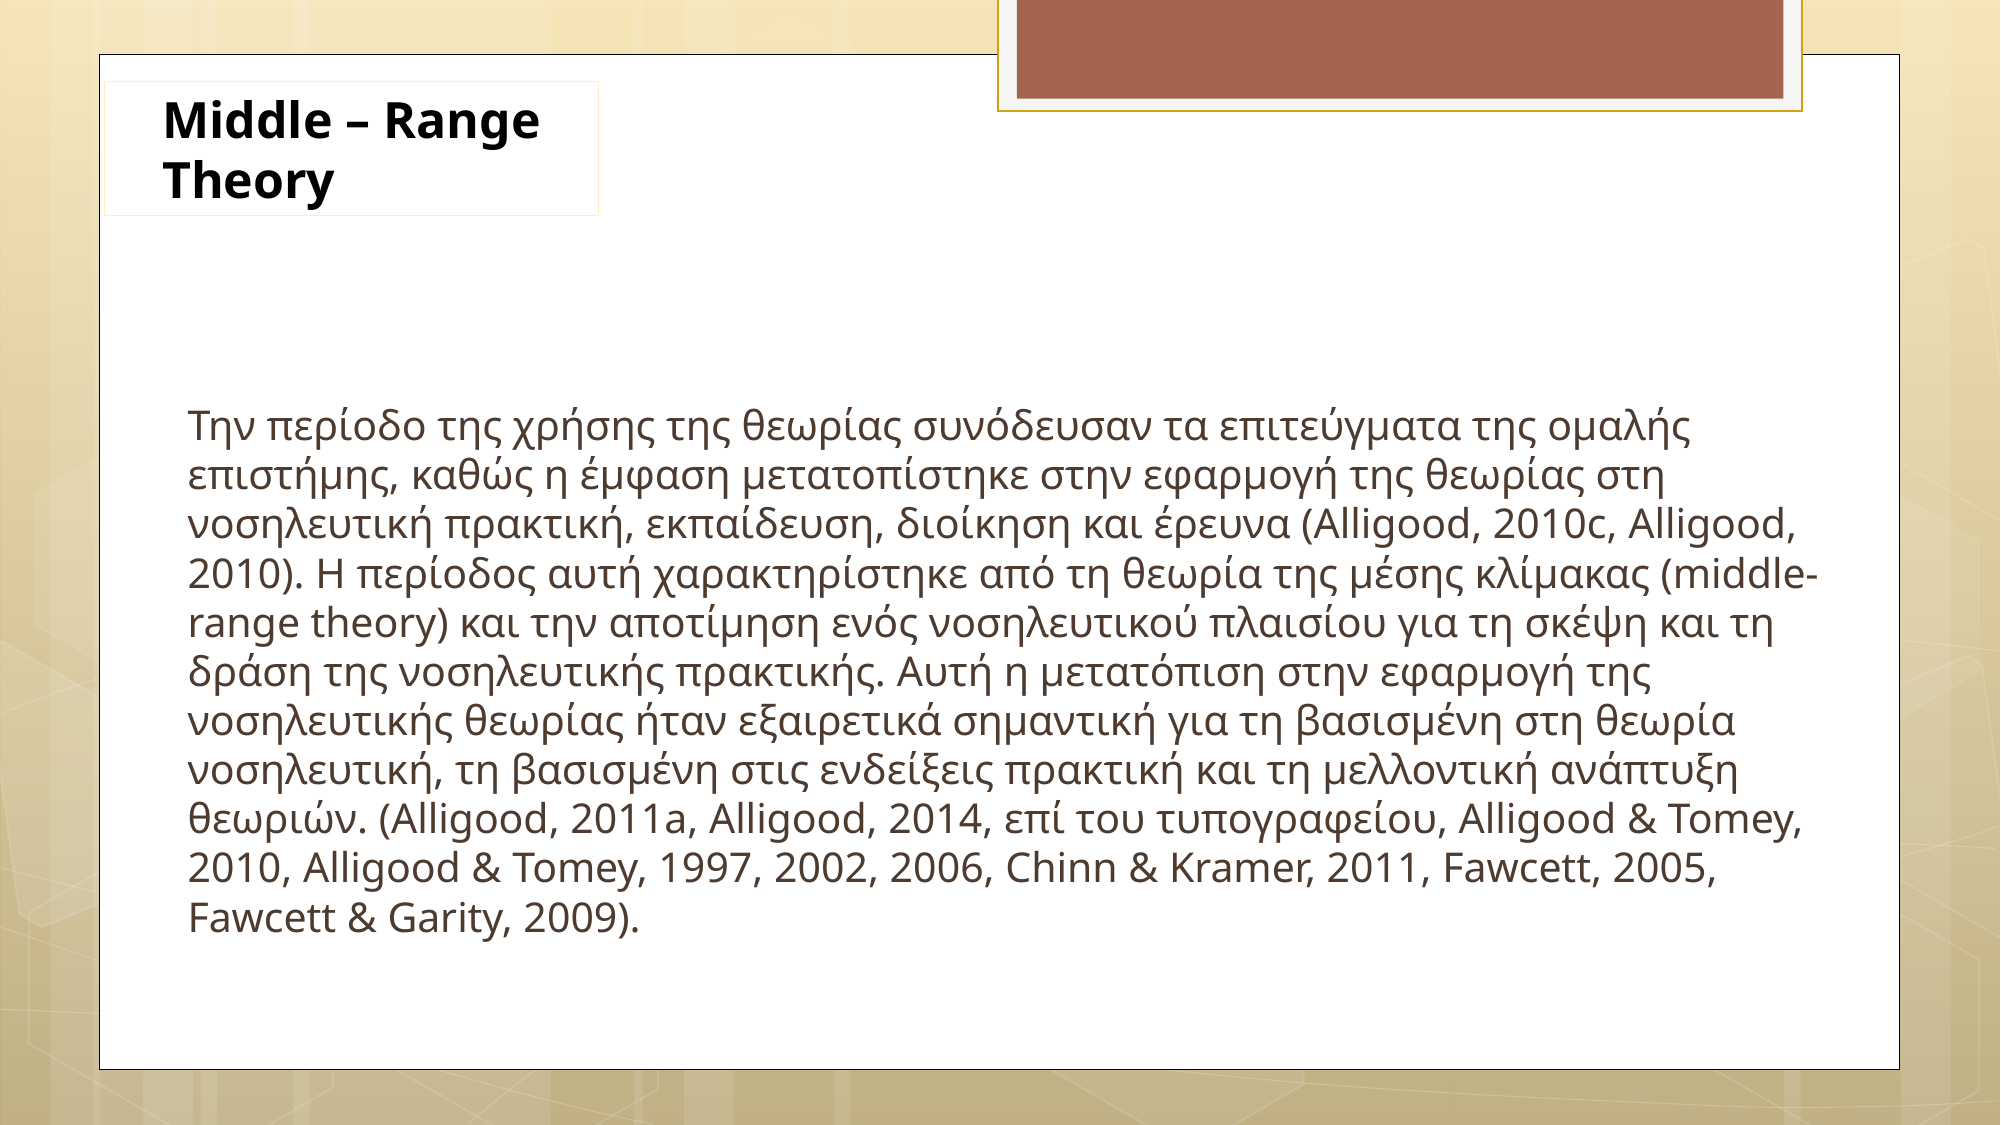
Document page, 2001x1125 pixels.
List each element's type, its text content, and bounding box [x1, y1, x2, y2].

text_box Middle – Range Theory [104, 81, 599, 216]
list Την περίοδο της χρήσης της θεωρίας συνόδευσαν τα επιτεύγματα της ομαλής επιστήμης, καθώς η έμφαση μετατοπίστηκε στην εφαρμογή της θεωρίας στη νοσηλευτική πρακτική, εκπαίδευση, διοίκηση και έρευνα (Alligood, 2010c, Alligood, 2010). Η περίοδος αυτή χαρακτηρίστηκε από τη θεωρία της μέσης κλίμακας (middle-range theory) και την αποτίμηση ενός νοσηλευτικού πλαισίου για τη σκέψη και τη δράση της νοσηλευτικής πρακτικής. Αυτή η μετατόπιση στην εφαρμογή της νοσηλευτικής θεωρίας ήταν εξαιρετικά σημαντική για τη βασισμένη στη θεωρία νοσηλευτική, τη βασισμένη στις ενδείξεις πρακτική και τη μελλοντική ανάπτυξη θεωριών. (Alligood, 2011a, Alligood, 2014, επί του τυπογραφείου, Alligood & Tomey, 2010, Alligood & Tomey, 1997, 2002, 2006, Chinn & Kramer, 2011, Fawcett, 2005, Fawcett & Garity, 2009). [162, 392, 1868, 949]
